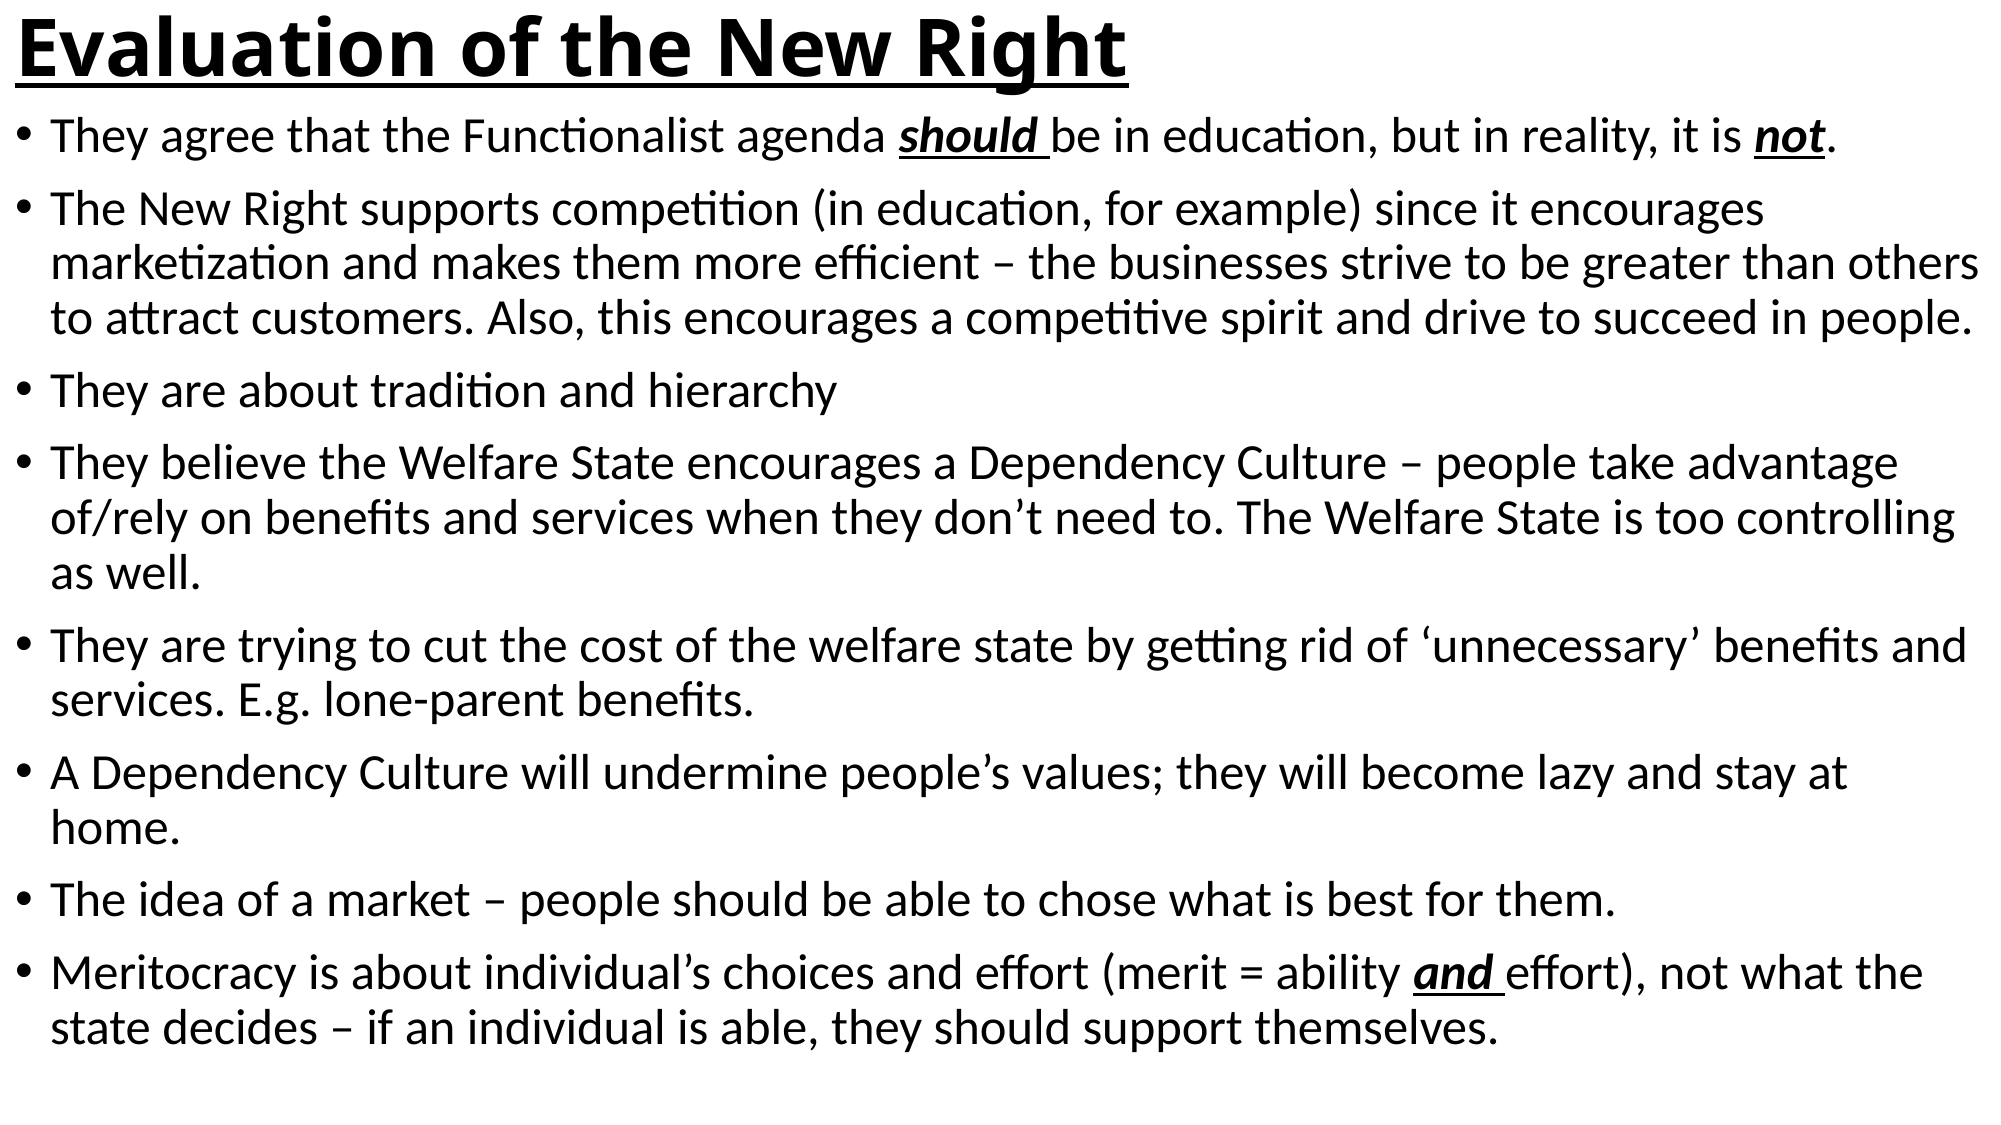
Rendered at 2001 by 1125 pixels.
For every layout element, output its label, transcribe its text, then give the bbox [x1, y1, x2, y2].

list They agree that the Functionalist agenda should be in education, but in reality, it is not. The New Right supports competition (in education, for example) since it encourages marketization and makes them more efficient – the businesses strive to be greater than others to attract customers. Also, this encourages a competitive spirit and drive to succeed in people. They are about tradition and hierarchy They believe the Welfare State encourages a Dependency Culture – people take advantage of/rely on benefits and services when they don’t need to. The Welfare State is too controlling as well. They are trying to cut the cost of the welfare state by getting rid of ‘unnecessary’ benefits and services. E.g. lone-parent benefits. A Dependency Culture will undermine people’s values; they will become lazy and stay at home. The idea of a market – people should be able to chose what is best for them. Meritocracy is about individual’s choices and effort (merit = ability and effort), not what the state decides – if an individual is able, they should support themselves. [0, 101, 2000, 1125]
title Evaluation of the New Right [0, 0, 1725, 101]
